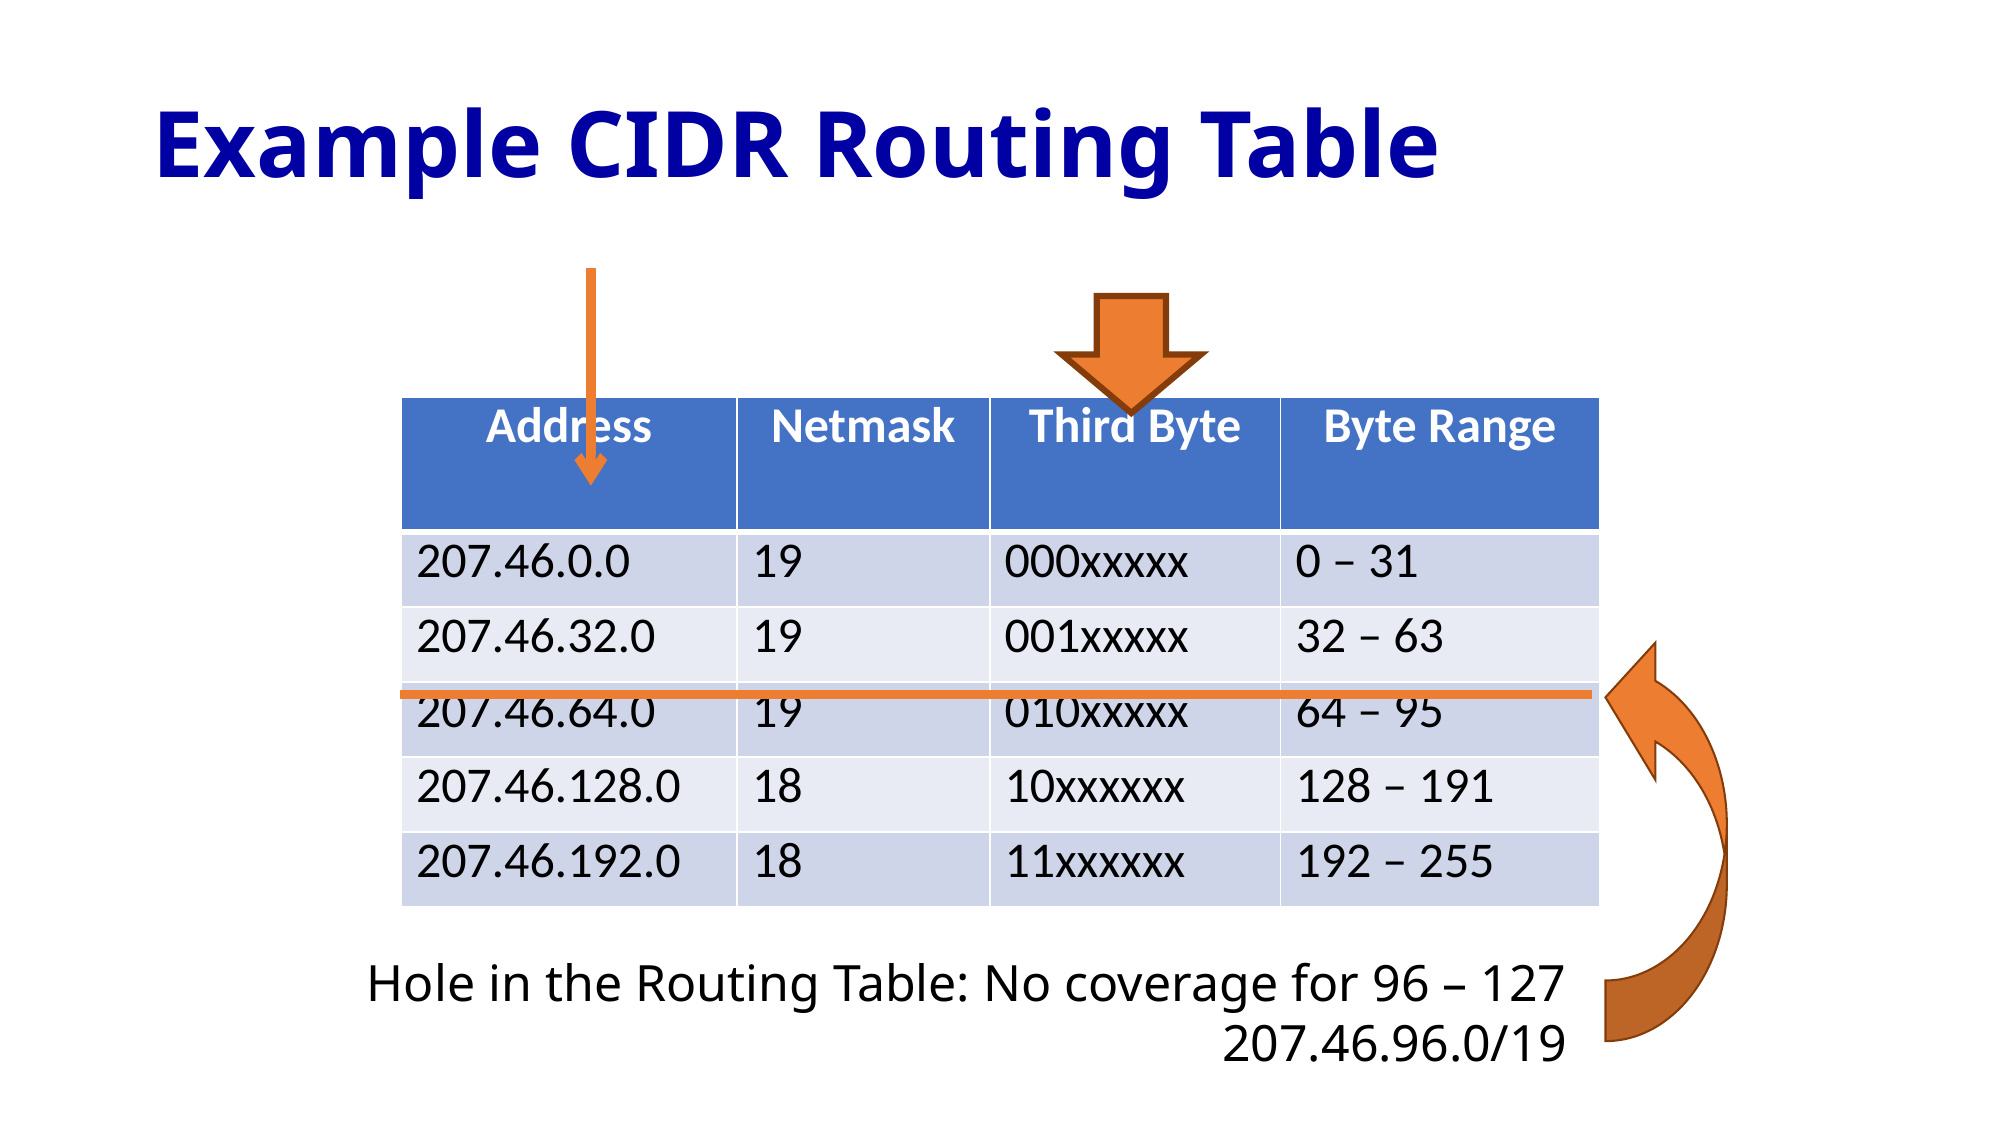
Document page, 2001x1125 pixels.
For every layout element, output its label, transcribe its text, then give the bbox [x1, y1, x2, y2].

table_cell 010xxxxx [991, 699, 1280, 756]
table_header Netmask [738, 398, 989, 529]
table_cell 207.46.0.0 [402, 535, 736, 606]
table_cell 19 [738, 535, 989, 606]
table_cell 207.46.192.0 [402, 833, 736, 906]
table_cell 32 – 63 [1281, 608, 1599, 681]
title Example CIDR Routing Table [137, 74, 1863, 221]
table_cell 128 – 191 [1281, 758, 1599, 831]
table_header Address [402, 398, 736, 529]
text_box Hole in the Routing Table: No coverage for 96 – 127 207.46.96.0/19 [351, 943, 1582, 1079]
table_cell 000xxxxx [991, 535, 1280, 606]
text_box [1060, 295, 1203, 414]
table_cell 0 – 31 [1281, 535, 1599, 606]
table_cell 010xxxxx [991, 683, 1280, 690]
table_cell 207.46.64.0 [402, 683, 736, 690]
table_cell 207.46.32.0 [402, 608, 736, 681]
table_cell 19 [738, 683, 989, 690]
table_cell 19 [738, 699, 989, 756]
table_cell 001xxxxx [991, 608, 1280, 681]
table_cell 19 [738, 608, 989, 681]
table_cell 207.46.64.0 [402, 699, 736, 756]
table_header Byte Range [1281, 398, 1599, 529]
table_cell 18 [738, 833, 989, 906]
text_box [1604, 639, 1728, 1043]
table_cell 18 [738, 758, 989, 831]
table_cell 10xxxxxx [991, 758, 1280, 831]
table_header Third Byte [991, 398, 1280, 529]
table_cell 207.46.128.0 [402, 758, 736, 831]
table_cell 11xxxxxx [991, 833, 1280, 906]
table_cell 192 – 255 [1281, 833, 1599, 906]
table_cell 64 – 95 [1281, 683, 1599, 756]
